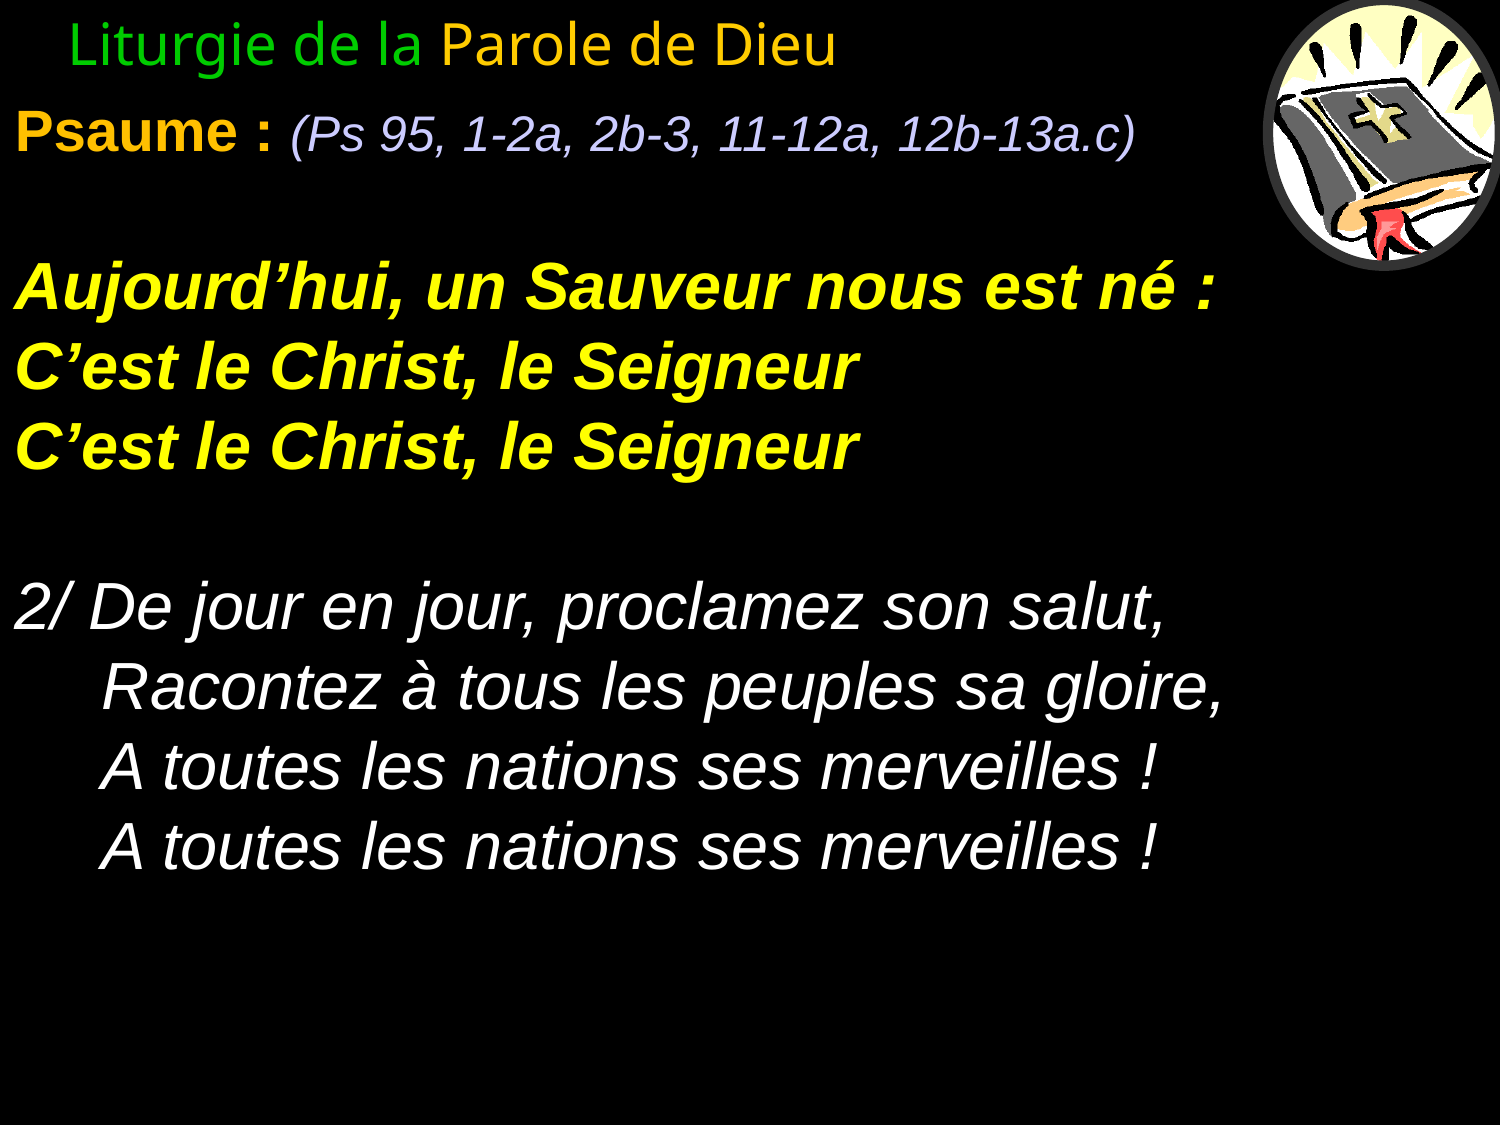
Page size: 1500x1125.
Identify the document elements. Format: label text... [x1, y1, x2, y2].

text_box Liturgie de la Parole de Dieu [53, 0, 1022, 85]
picture [1267, 0, 1500, 266]
text_box Psaume : (Ps 95, 1-2a, 2b-3, 11-12a, 12b-13a.c) Aujourd’hui, un Sauveur nous est né : C’est le Christ, le Seigneur C’est le Christ, le Seigneur 2/ De jour en jour, proclamez son salut, Racontez à tous les peuples sa gloire, A toutes les nations ses merveilles ! A toutes les nations ses merveilles ! [0, 85, 1500, 971]
